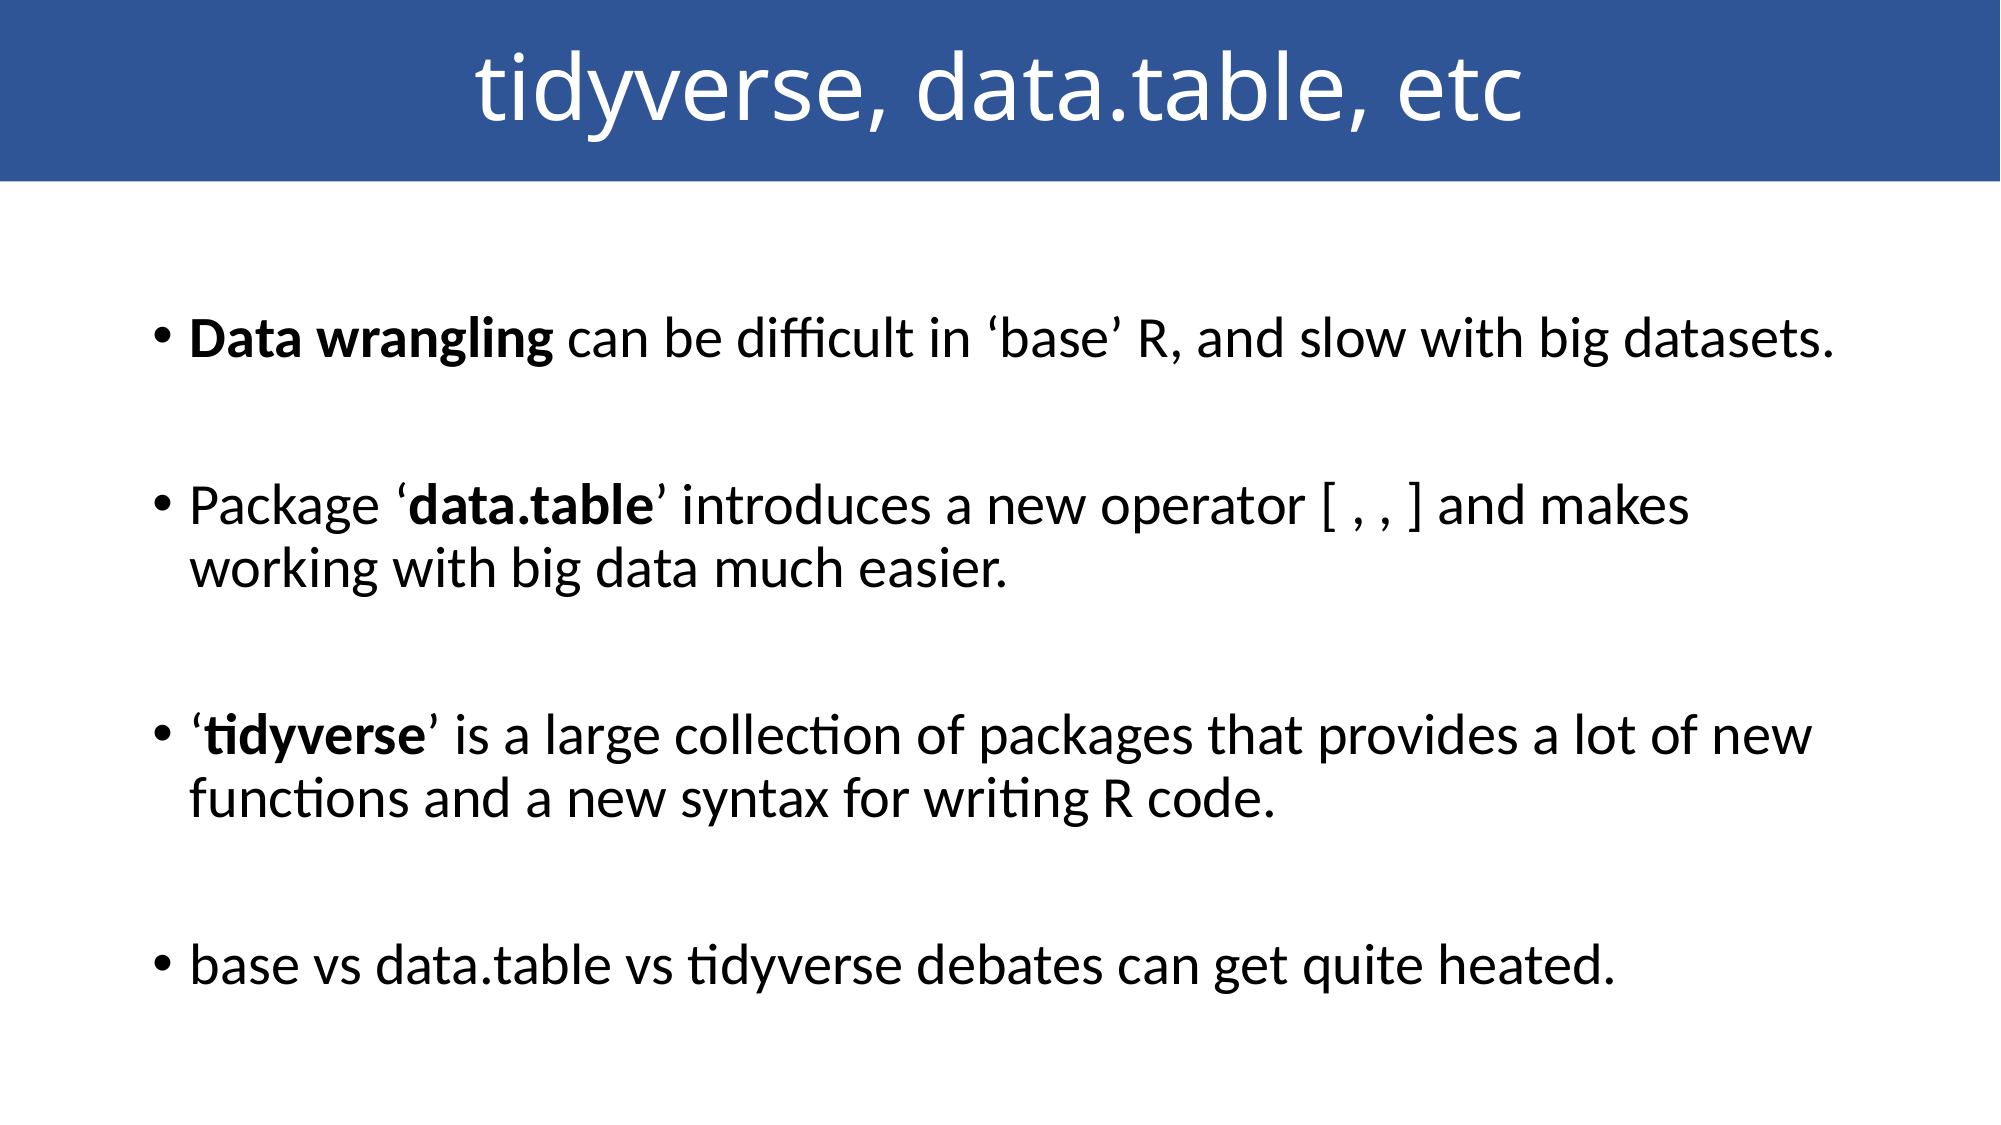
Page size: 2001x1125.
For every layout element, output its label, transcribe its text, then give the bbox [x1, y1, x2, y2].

title tidyverse, data.table, etc [0, 0, 2000, 182]
list Data wrangling can be difficult in ‘base’ R, and slow with big datasets. Package ‘data.table’ introduces a new operator [ , , ] and makes working with big data much easier. ‘tidyverse’ is a large collection of packages that provides a lot of new functions and a new syntax for writing R code. base vs data.table vs tidyverse debates can get quite heated. [137, 299, 1863, 1014]
